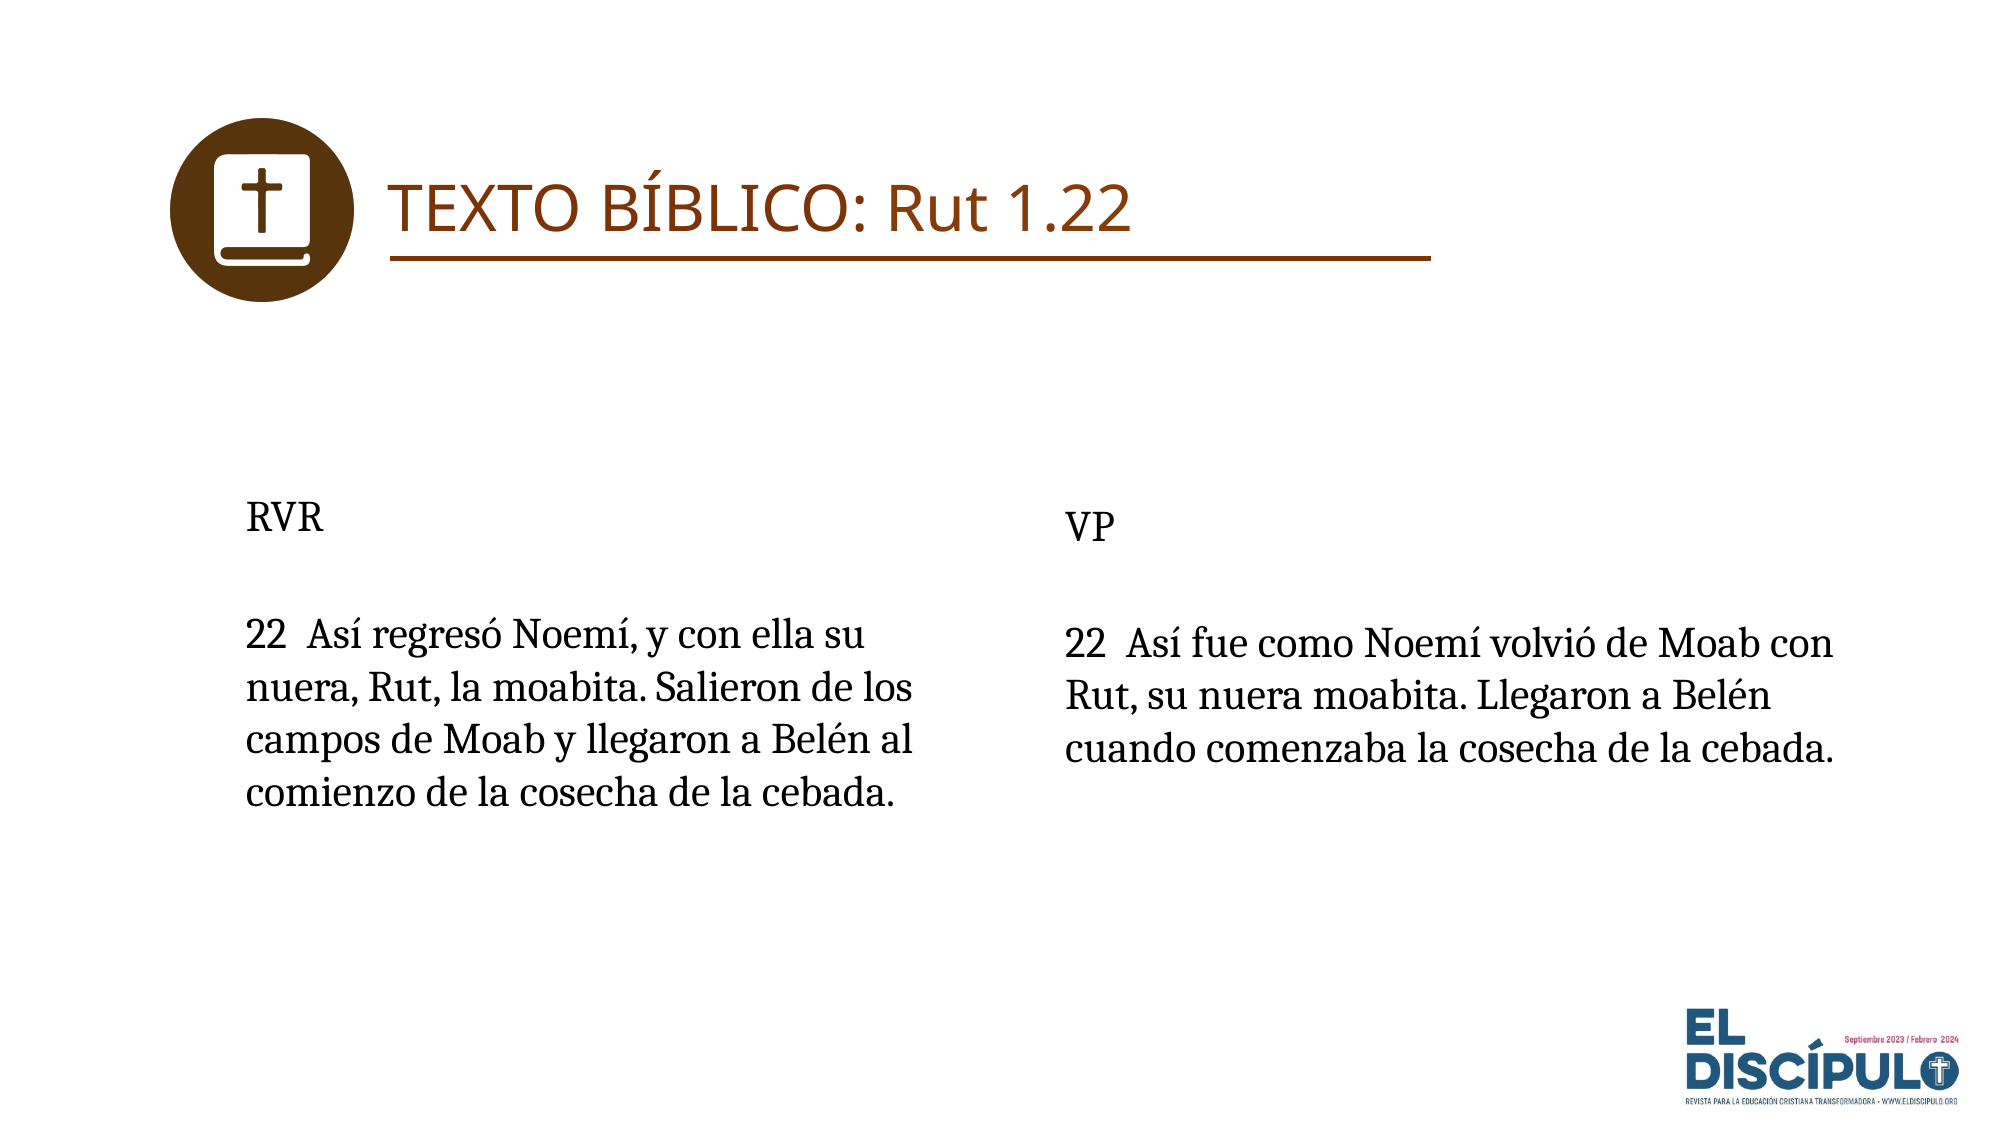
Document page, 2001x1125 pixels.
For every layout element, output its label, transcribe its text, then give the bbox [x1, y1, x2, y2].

title TEXTO BÍBLICO: Rut 1.22 [379, 161, 1812, 260]
text_box RVR 22 Así regresó Noemí, y con ella su nuera, Rut, la moabita. Salieron de los campos de Moab y llegaron a Belén al comienzo de la cosecha de la cebada. [237, 479, 943, 824]
text_box VP 22 Así fue como Noemí volvió de Moab con Rut, su nuera moabita. Llegaron a Belén cuando comenzaba la cosecha de la cebada. [1056, 479, 1881, 780]
picture [169, 118, 354, 303]
picture [1644, 984, 2000, 1125]
